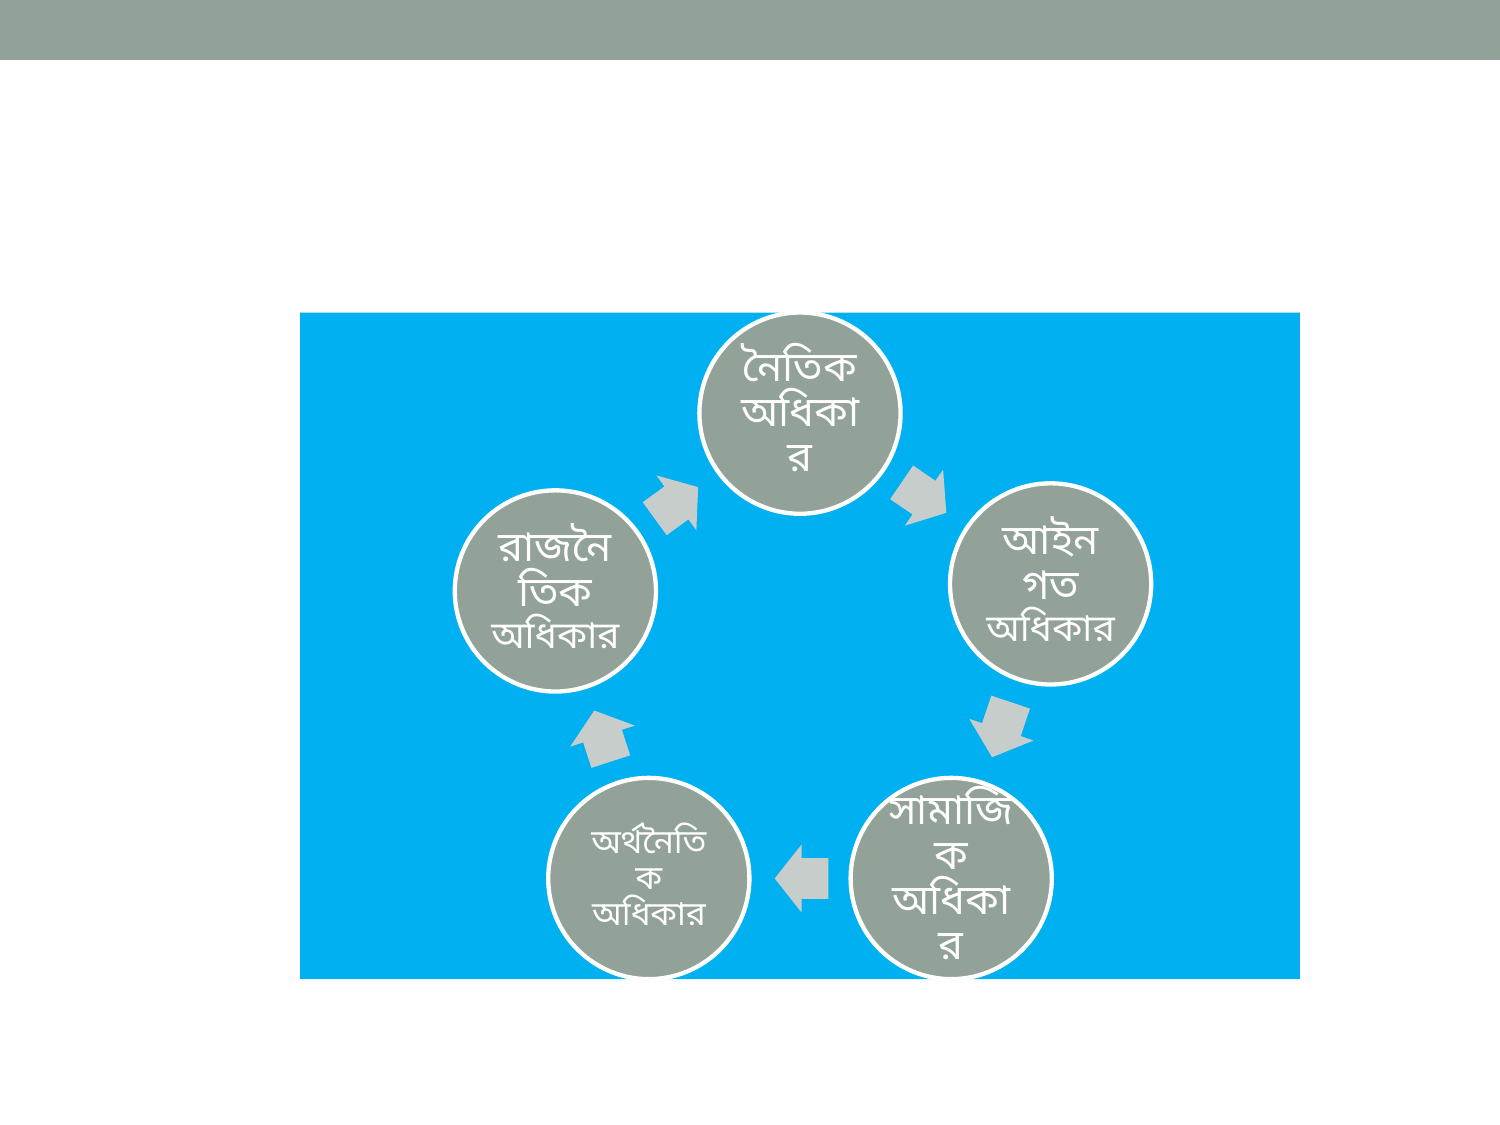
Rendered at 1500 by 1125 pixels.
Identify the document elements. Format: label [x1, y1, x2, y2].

text_box [299, 312, 1301, 980]
